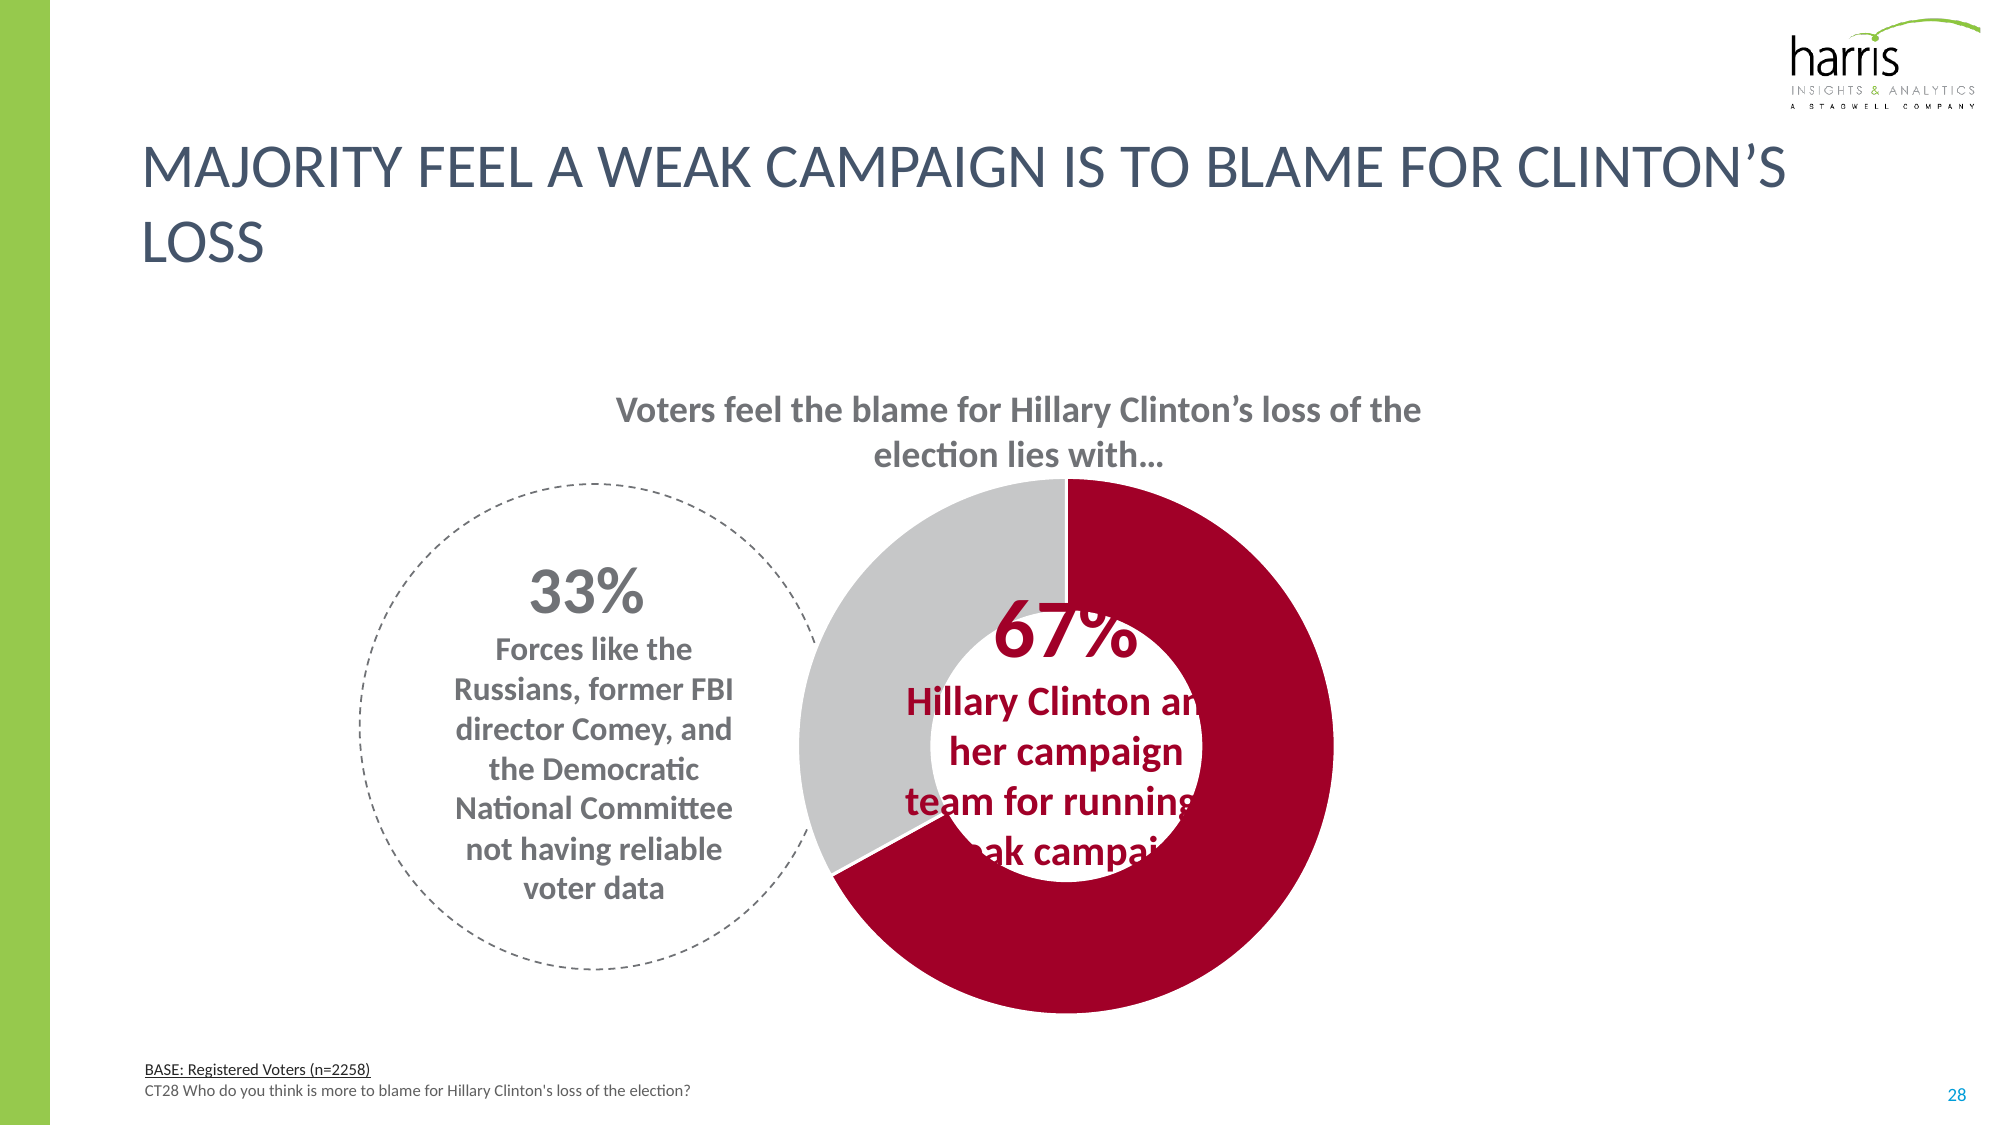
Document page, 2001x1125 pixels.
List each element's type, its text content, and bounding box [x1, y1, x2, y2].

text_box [359, 377, 1445, 1027]
picture [1787, 14, 1983, 113]
title Majority feel a weak campaign is to blame for Clinton’s loss [126, 181, 1913, 276]
list BASE: Registered Voters (n=2258) CT28 Who do you think is more to blame for Hillary Clinton's loss of the election? [129, 1040, 1916, 1100]
